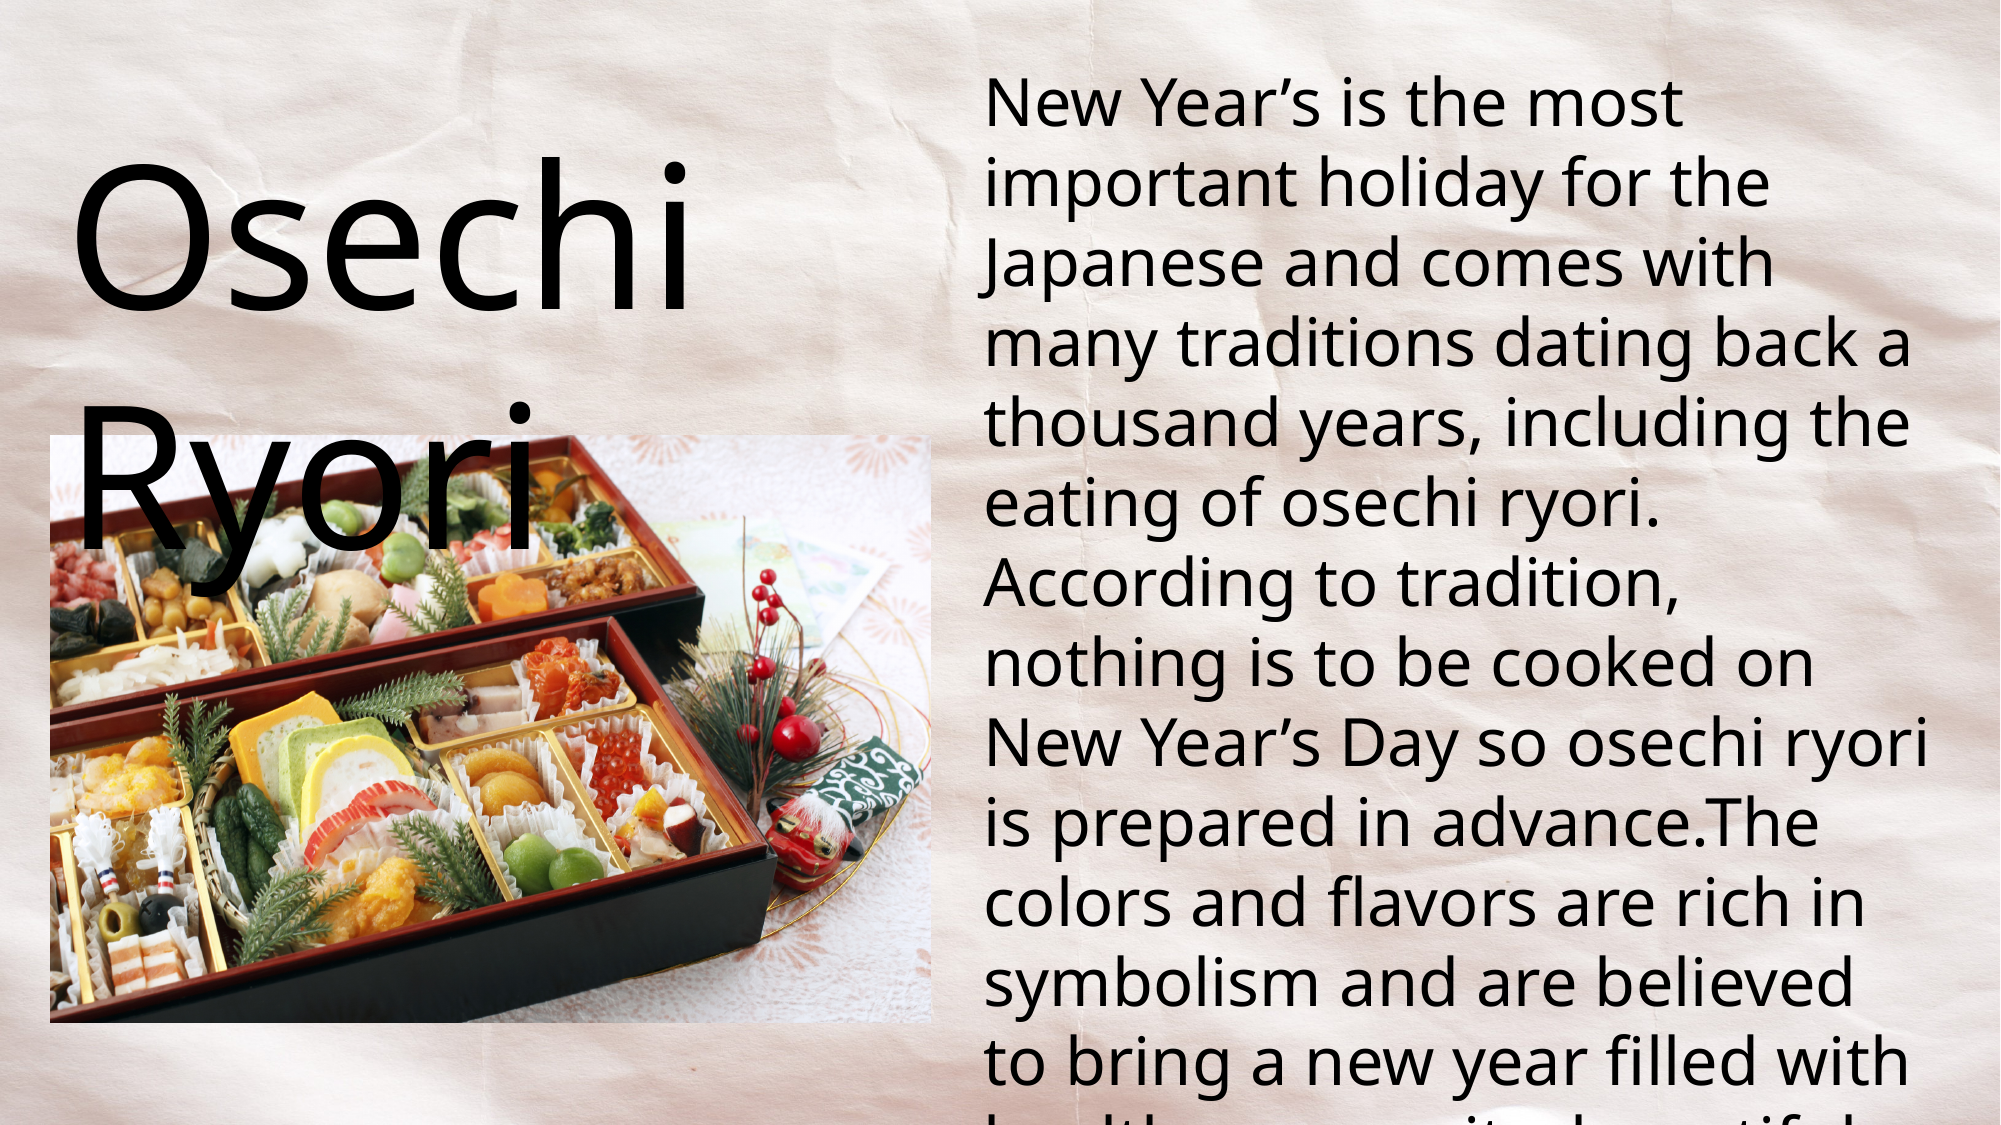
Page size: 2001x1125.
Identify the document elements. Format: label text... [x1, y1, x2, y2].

text_box New Year’s is the most important holiday for the Japanese and comes with many traditions dating back a thousand years, including the eating of osechi ryori. According to tradition, nothing is to be cooked on New Year’s Day so osechi ryori is prepared in advance.The colors and flavors are rich in symbolism and are believed to bring a new year filled with health, prosperity, bountiful harvests and even children to those who partake. [968, 52, 1950, 1125]
picture [0, 0, 2001, 1125]
text_box Osechi Ryori [50, 102, 912, 435]
